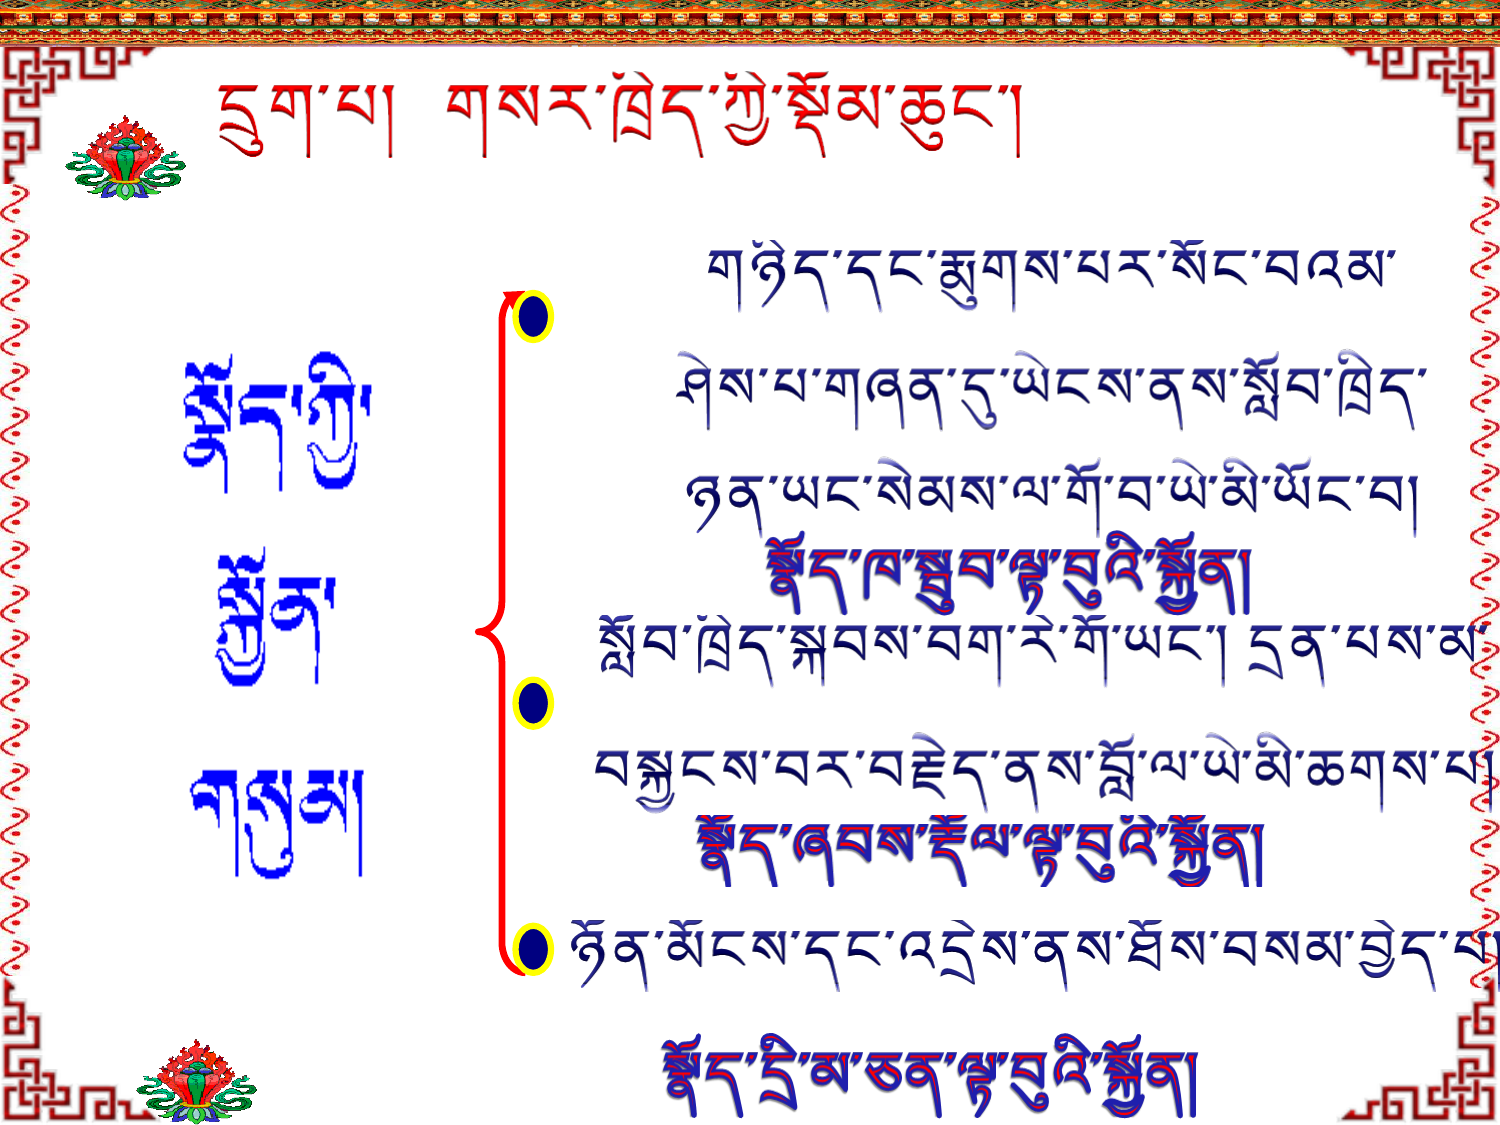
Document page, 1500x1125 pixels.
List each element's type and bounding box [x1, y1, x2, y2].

text_box [478, 288, 526, 973]
picture [163, 316, 389, 903]
text_box [515, 925, 537, 973]
picture [0, 0, 1500, 1125]
picture [631, 1029, 1226, 1120]
text_box [515, 679, 544, 727]
text_box [515, 292, 551, 341]
